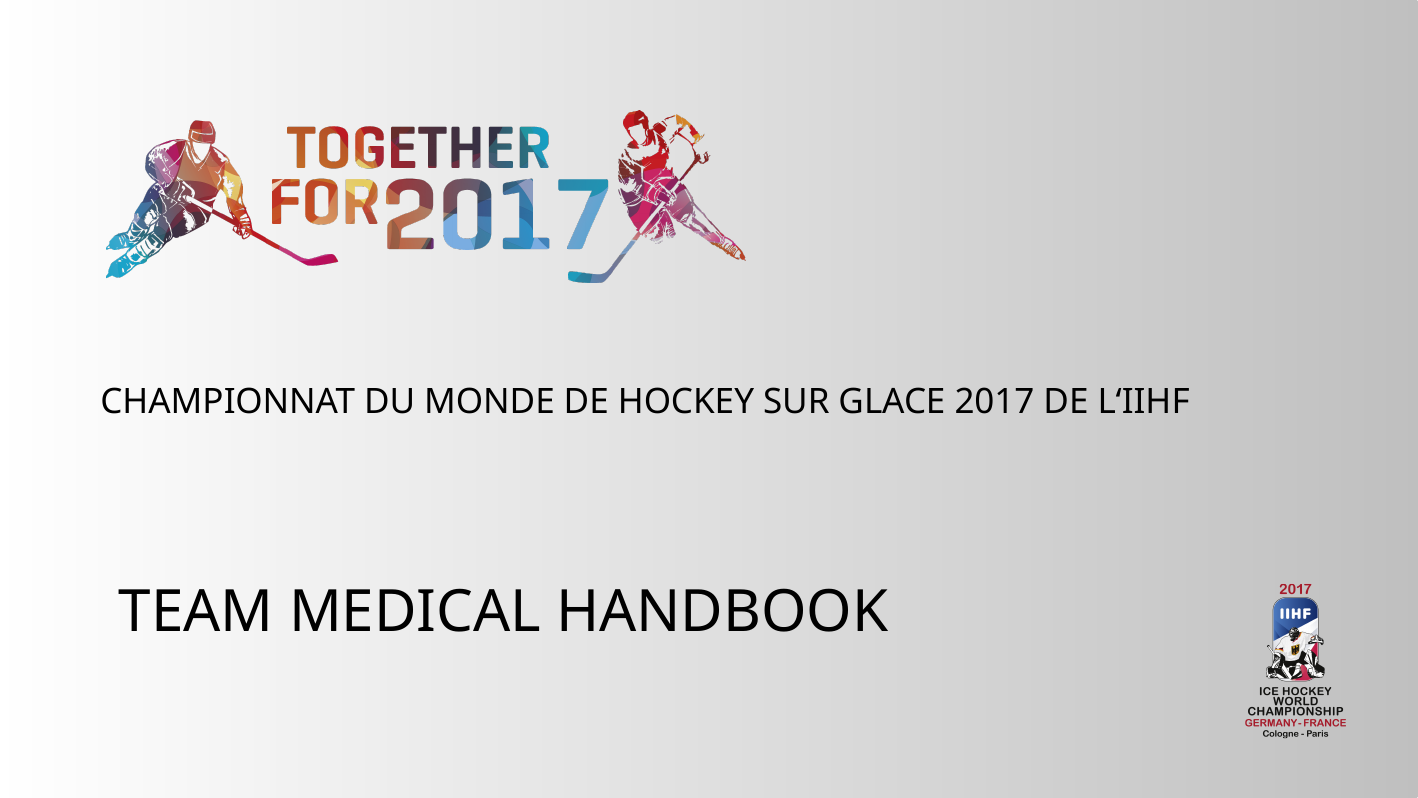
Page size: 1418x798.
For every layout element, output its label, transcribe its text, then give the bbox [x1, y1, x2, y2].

picture [106, 110, 746, 283]
title CHAMPIONNAT DU MONDE DE HOCKEY SUR GLACE 2017 DE L‘IIHF [87, 380, 1293, 536]
subtitle TEAM MEDICAL HANDBOOK [106, 566, 1099, 700]
picture [1244, 582, 1347, 740]
